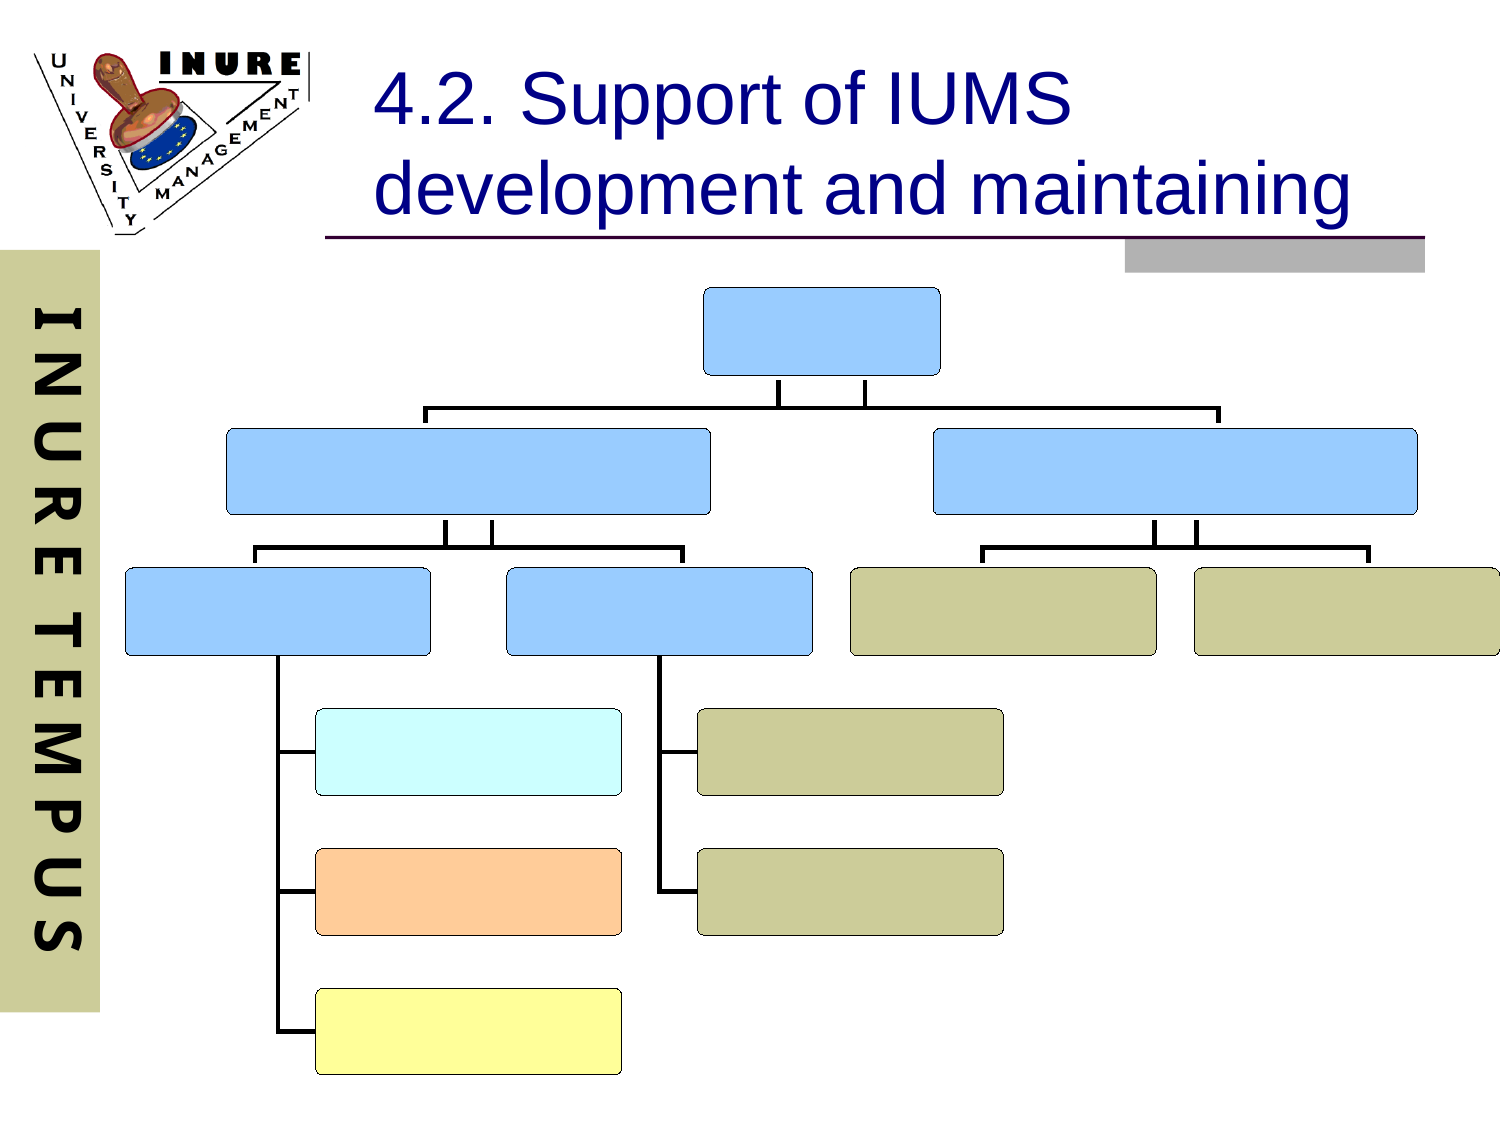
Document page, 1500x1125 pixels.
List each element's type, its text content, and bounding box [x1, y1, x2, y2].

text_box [124, 287, 1500, 1076]
title 4.2. Support of IUMS development and maintaining [358, 45, 1424, 234]
picture [24, 37, 325, 249]
